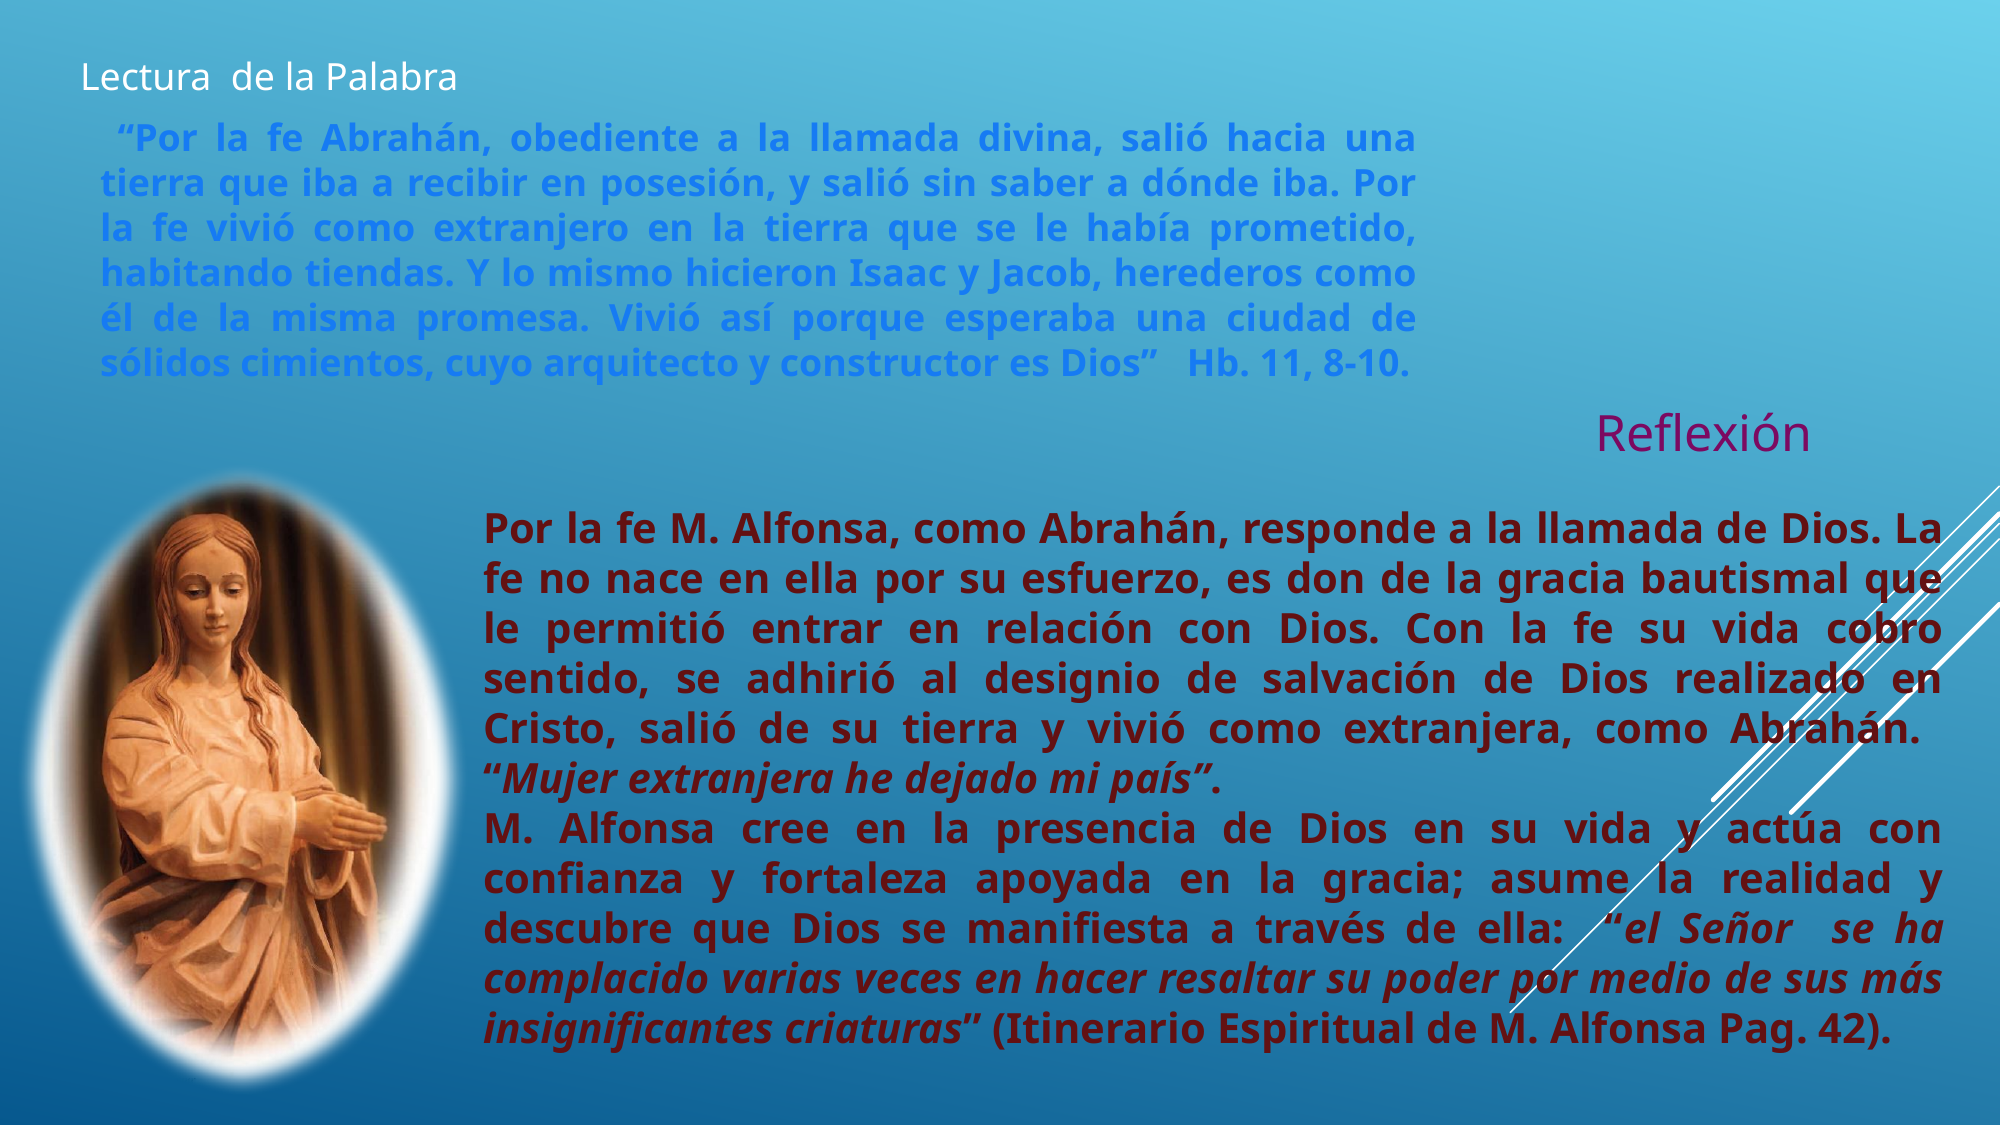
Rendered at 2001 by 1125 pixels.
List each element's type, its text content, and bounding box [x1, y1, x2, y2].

text_box Por la fe M. Alfonsa, como Abrahán, responde a la llamada de Dios. La fe no nace en ella por su esfuerzo, es don de la gracia bautismal que le permitió entrar en relación con Dios. Con la fe su vida cobro sentido, se adhirió al designio de salvación de Dios realizado en Cristo, salió de su tierra y vivió como extranjera, como Abrahán. “Mujer extranjera he dejado mi país”. M. Alfonsa cree en la presencia de Dios en su vida y actúa con confianza y fortaleza apoyada en la gracia; asume la realidad y descubre que Dios se manifiesta a través de ella: “el Señor se ha complacido varias veces en hacer resaltar su poder por medio de sus más insignificantes criaturas” (Itinerario Espiritual de M. Alfonsa Pag. 42). [469, 494, 1960, 1060]
picture [14, 461, 469, 1099]
text_box Reflexión [1580, 393, 1888, 469]
text_box “Por la fe Abrahán, obediente a la llamada divina, salió hacia una tierra que iba a recibir en posesión, y salió sin saber a dónde iba. Por la fe vivió como extranjero en la tierra que se le había prometido, habitando tiendas. Y lo mismo hicieron Isaac y Jacob, herederos como él de la misma promesa. Vivió así porque esperaba una ciudad de sólidos cimientos, cuyo arquitecto y constructor es Dios” Hb. 11, 8-10. [85, 106, 1433, 391]
text_box Lectura de la Palabra [55, 45, 663, 106]
